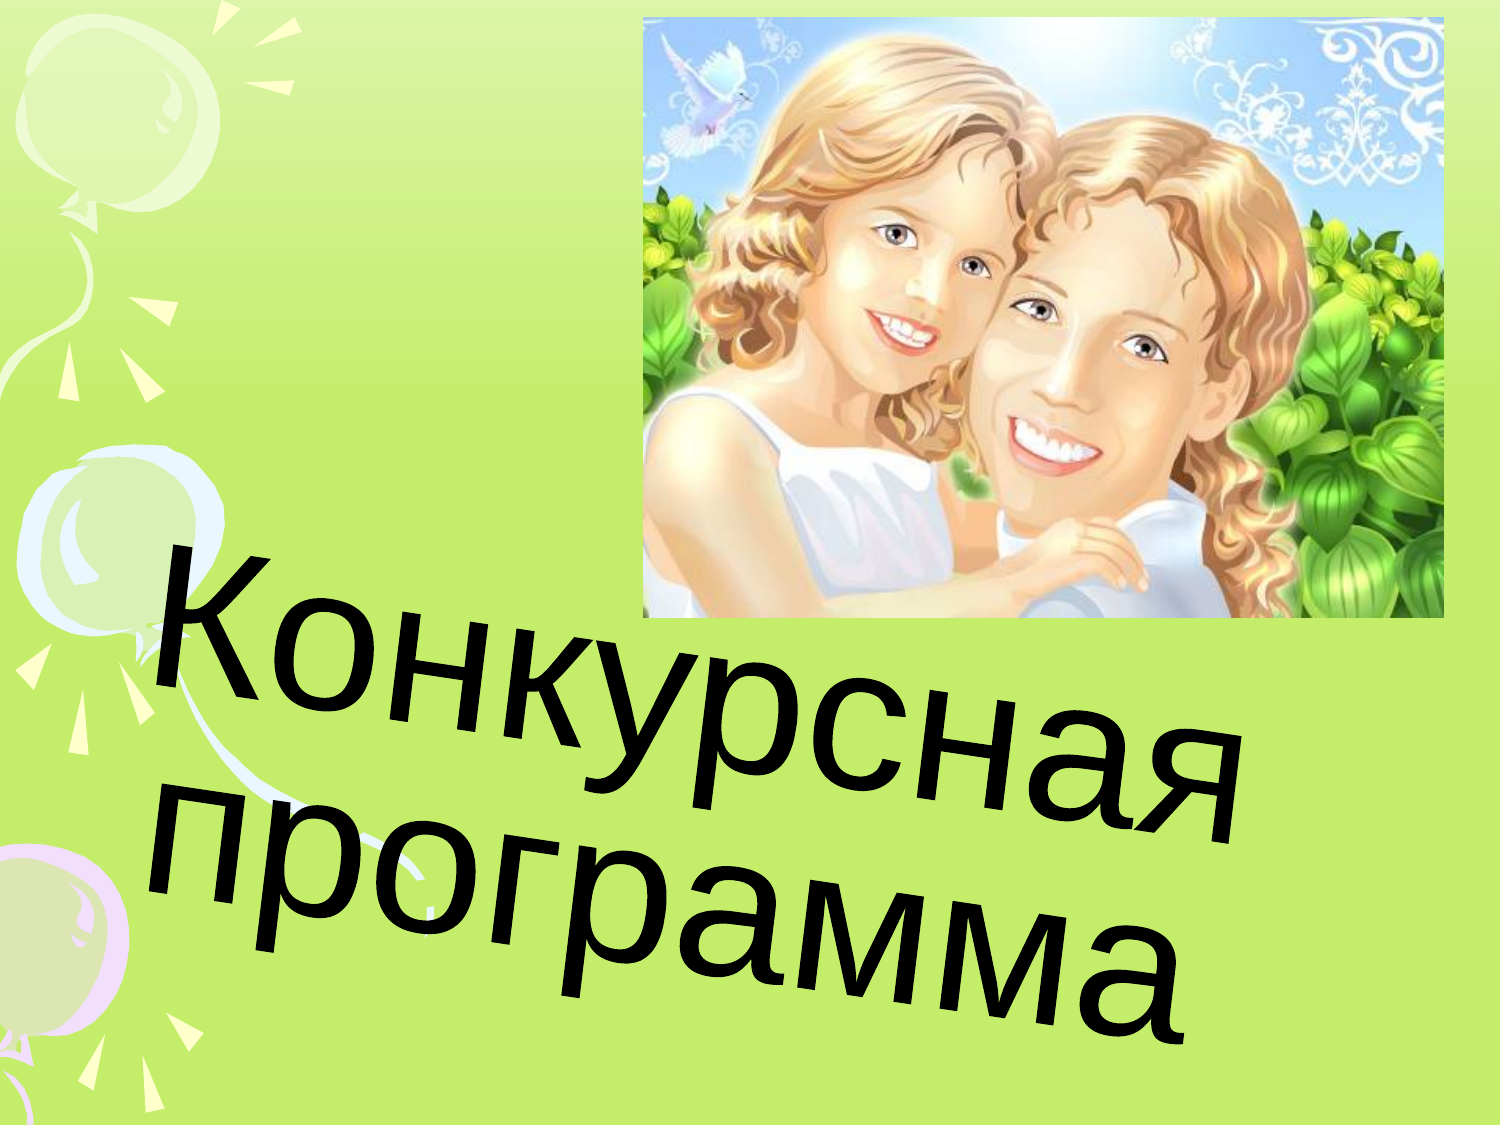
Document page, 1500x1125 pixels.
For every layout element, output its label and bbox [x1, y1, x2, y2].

picture [643, 17, 1444, 618]
